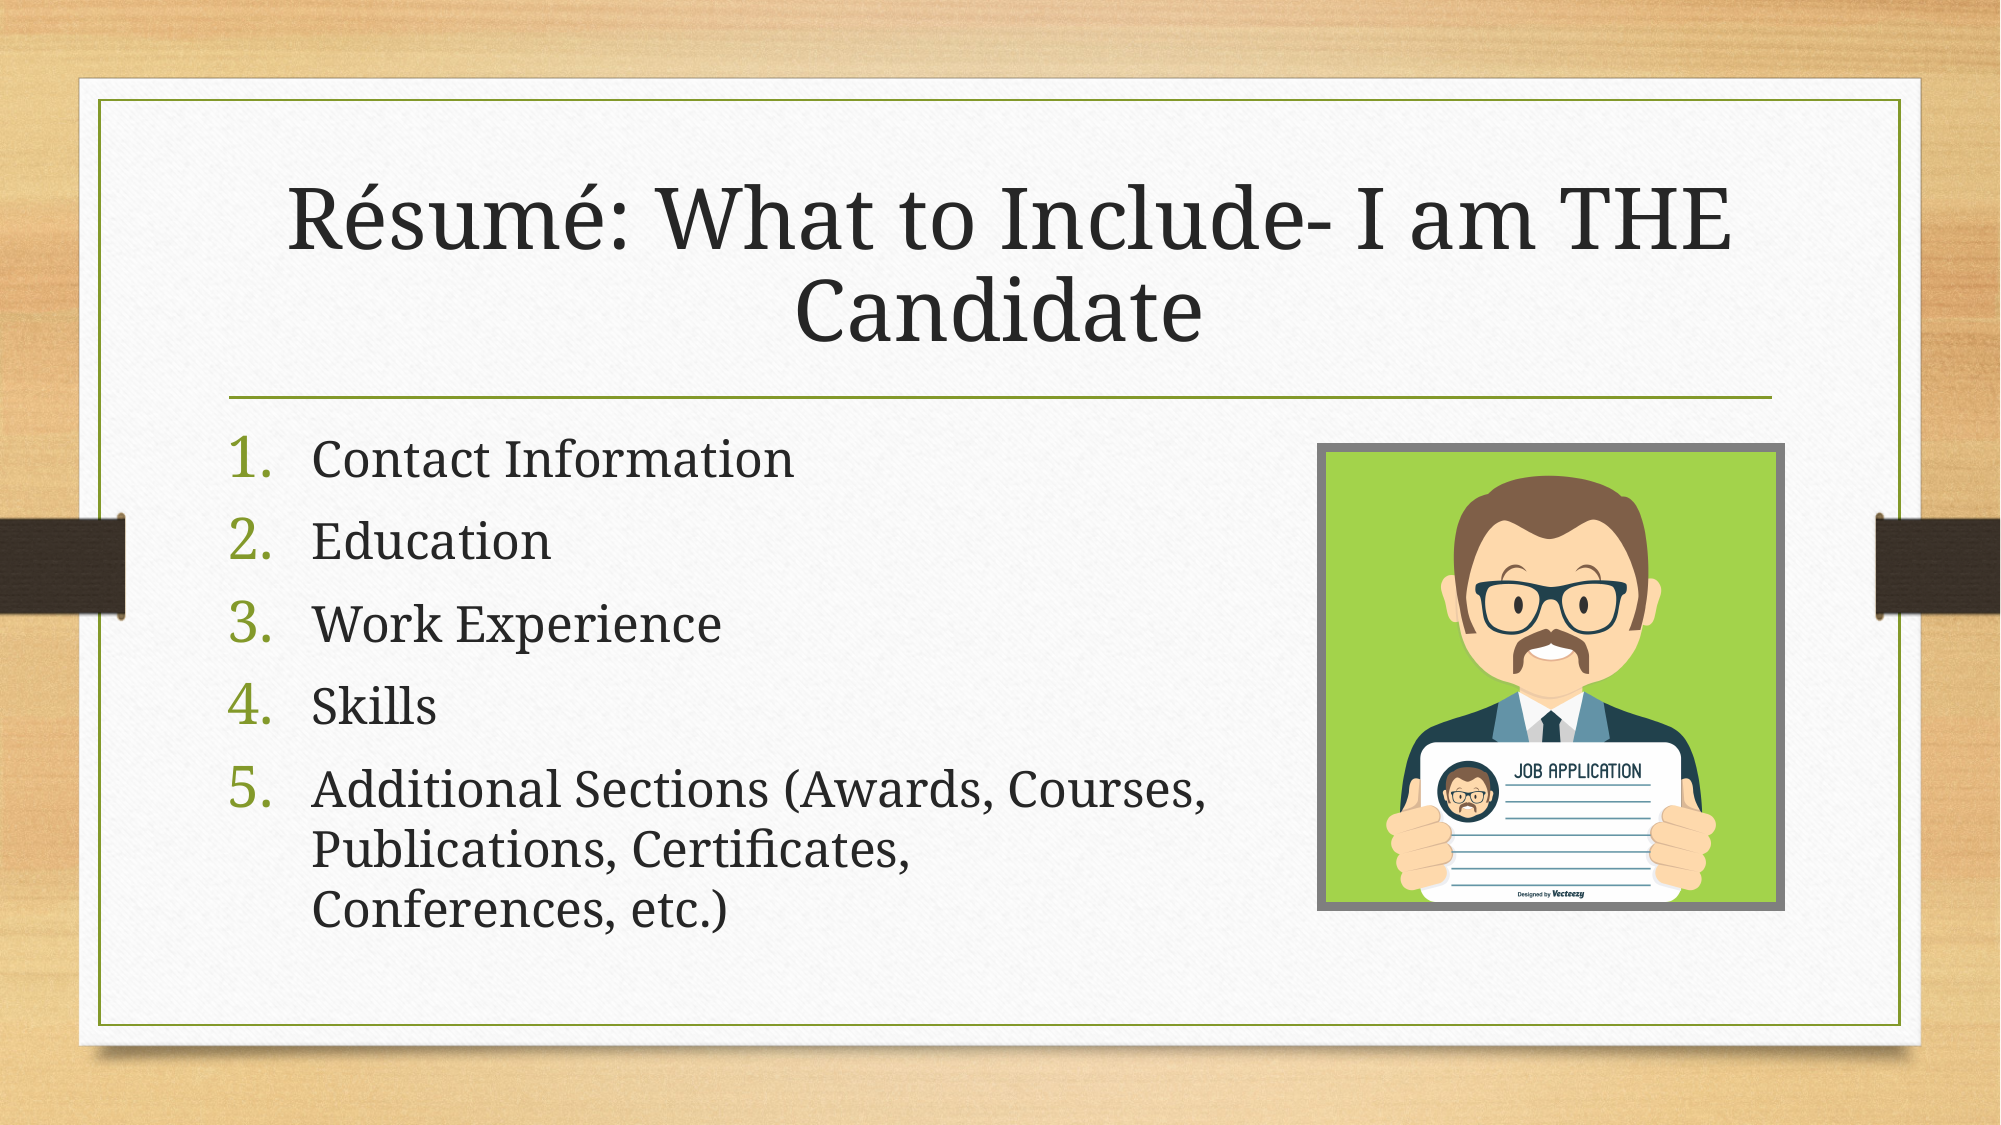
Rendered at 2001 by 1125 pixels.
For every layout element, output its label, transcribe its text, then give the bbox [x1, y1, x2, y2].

list Contact Information Education Work Experience Skills Additional Sections (Awards, Courses, Publications, Certificates, Conferences, etc.) [212, 419, 1239, 964]
picture [0, 0, 2001, 1125]
title Résumé: What to Include- I am THE Candidate [212, 161, 1788, 375]
